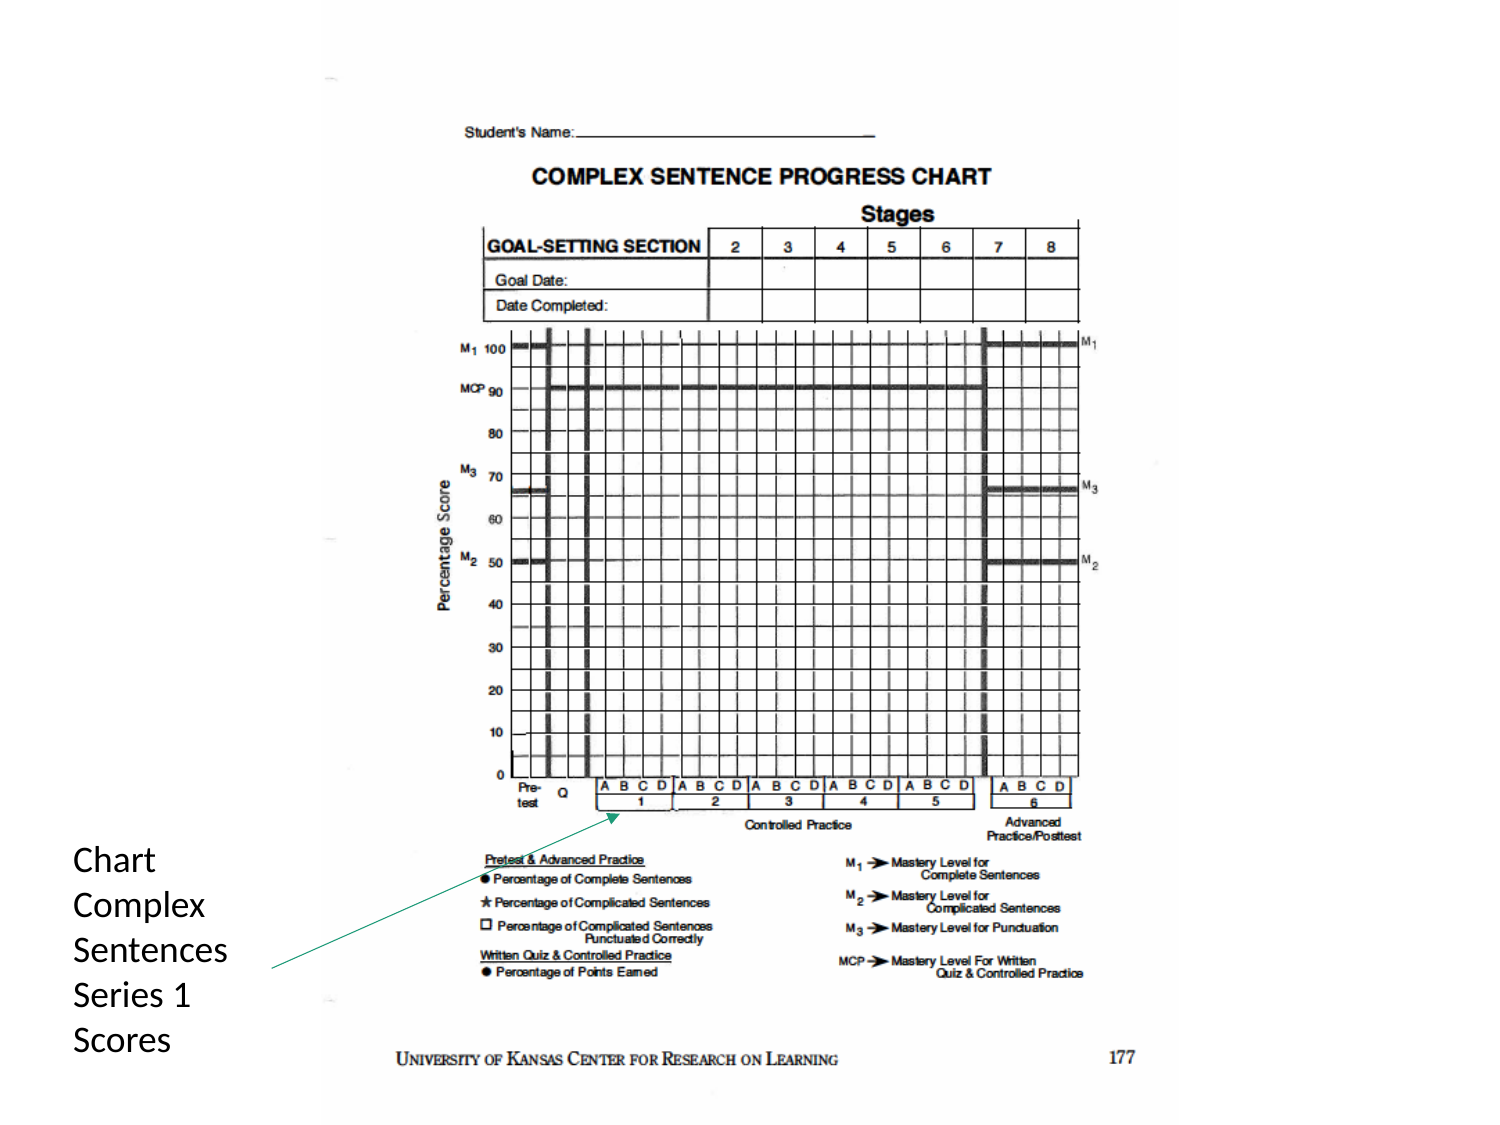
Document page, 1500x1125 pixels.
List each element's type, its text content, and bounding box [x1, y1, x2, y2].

picture [321, 0, 1179, 1125]
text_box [271, 813, 620, 969]
text_box Chart Complex Sentences Series 1 Scores [58, 827, 272, 1068]
